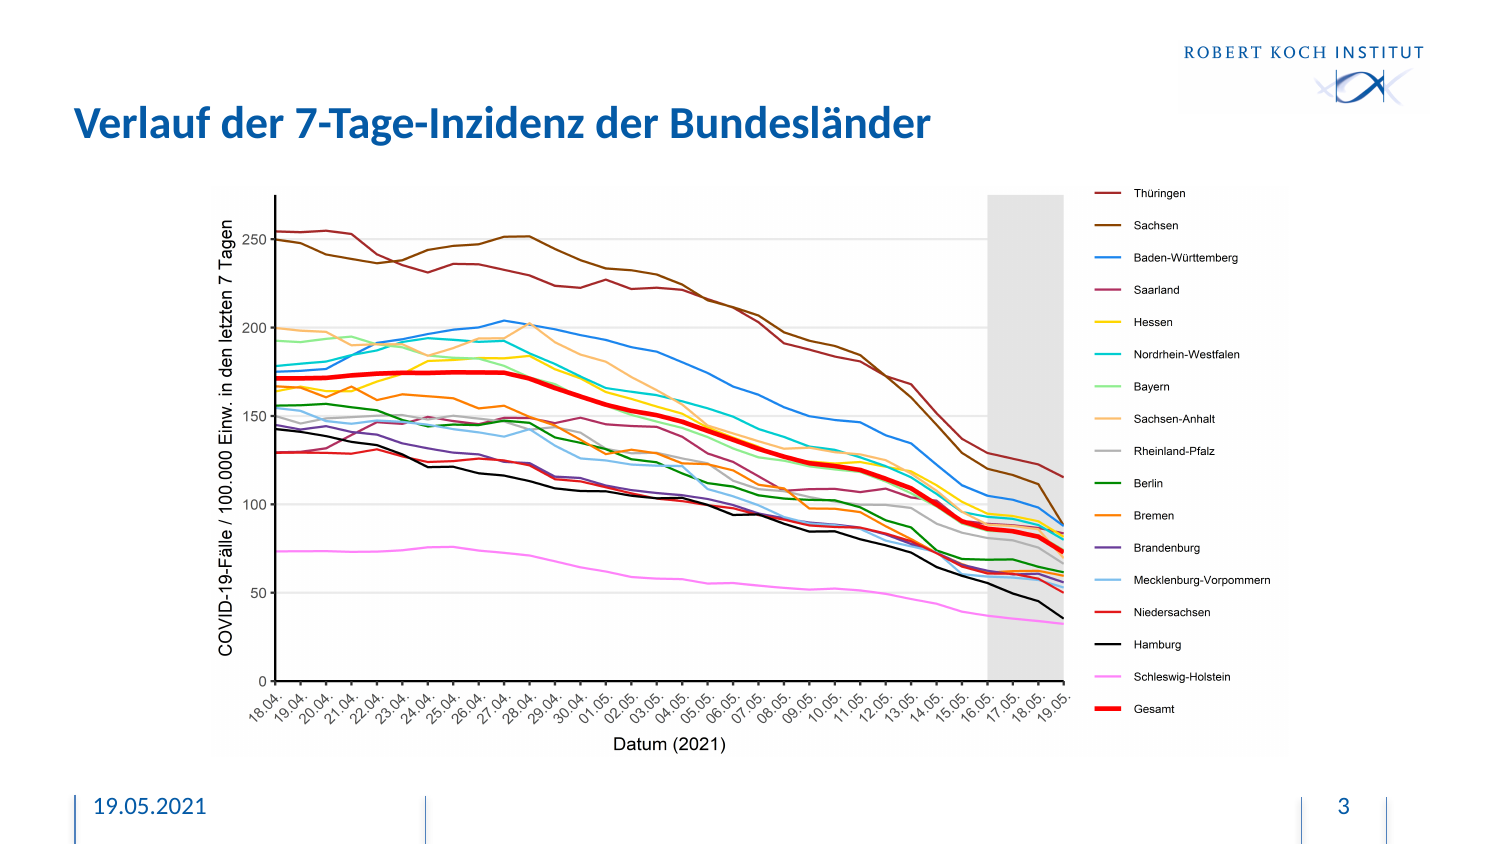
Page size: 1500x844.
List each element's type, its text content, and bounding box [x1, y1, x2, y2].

title Verlauf der 7-Tage-Inzidenz der Bundesländer [73, 61, 1384, 179]
slide_number 3 [1302, 782, 1385, 827]
picture [1178, 40, 1430, 114]
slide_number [92, 782, 398, 827]
picture [211, 185, 1289, 757]
